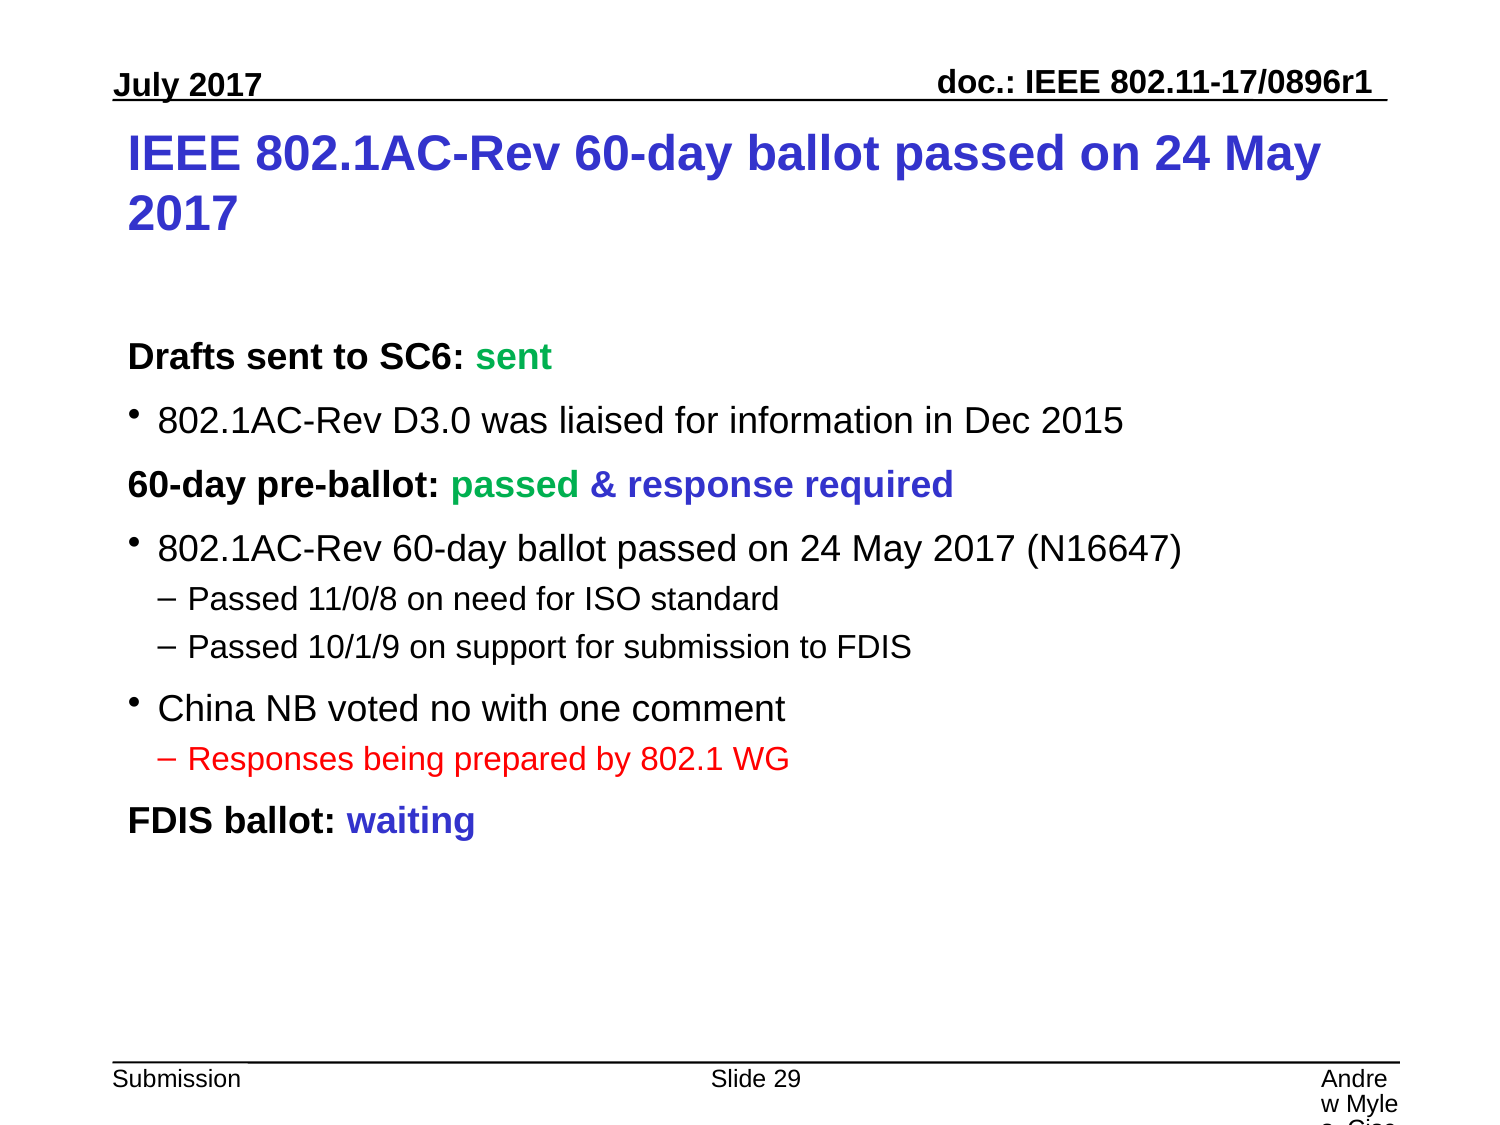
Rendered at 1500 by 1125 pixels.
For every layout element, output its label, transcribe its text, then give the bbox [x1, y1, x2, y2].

slide_number Slide 29 [709, 1061, 803, 1093]
list Drafts sent to SC6: sent 802.1AC-Rev D3.0 was liaised for information in Dec 2015 60-day pre-ballot: passed & response required 802.1AC-Rev 60-day ballot passed on 24 May 2017 (N16647) Passed 11/0/8 on need for ISO standard Passed 10/1/9 on support for submission to FDIS China NB voted no with one comment Responses being prepared by 802.1 WG FDIS ballot: waiting [112, 324, 1388, 1000]
footer Andrew Myles, Cisco [1320, 1061, 1402, 1093]
title IEEE 802.1AC-Rev 60-day ballot passed on 24 May 2017 [112, 112, 1388, 288]
